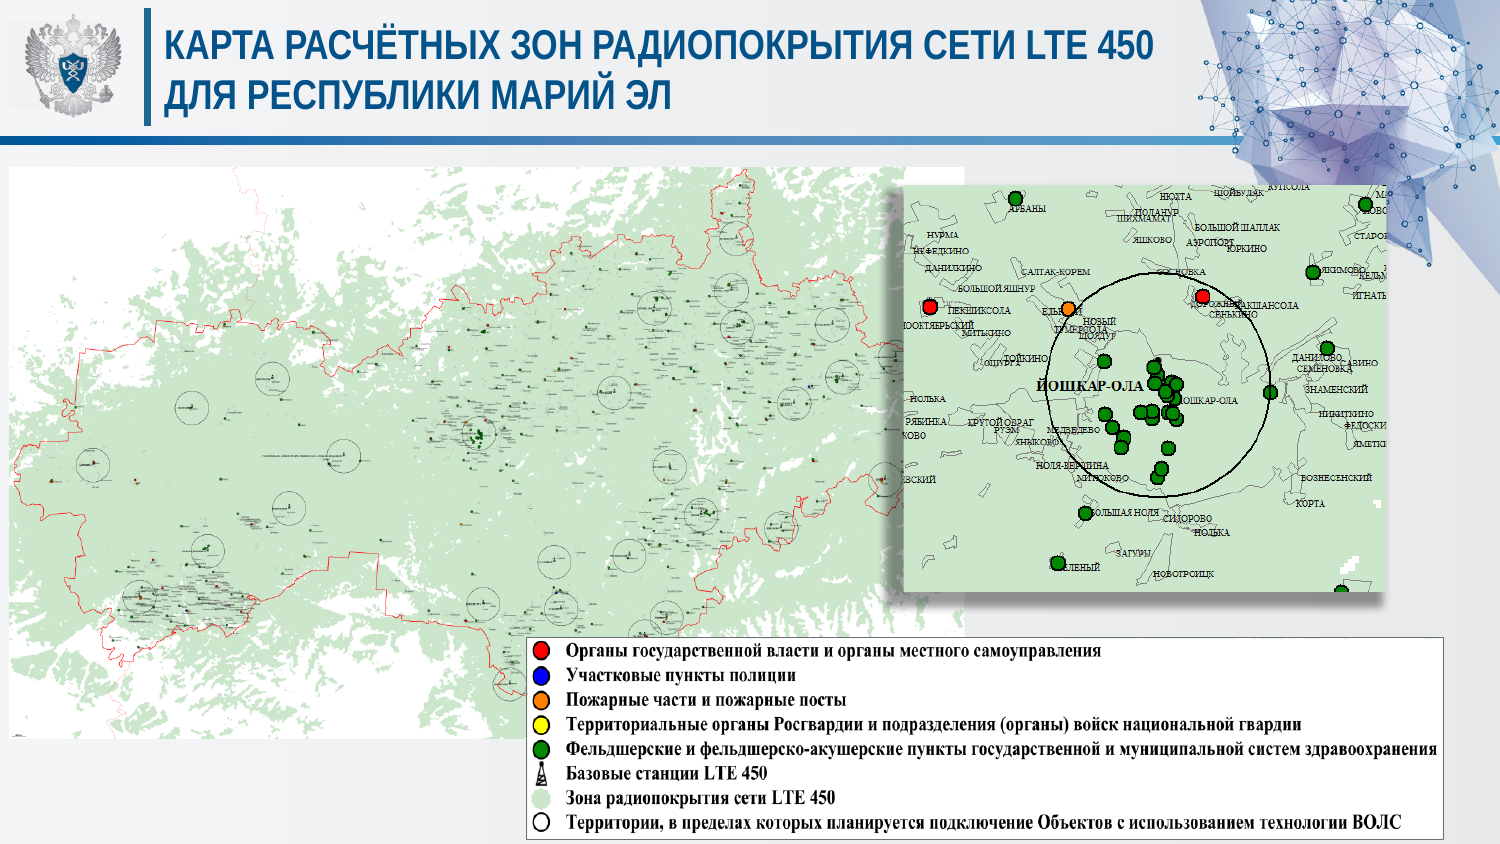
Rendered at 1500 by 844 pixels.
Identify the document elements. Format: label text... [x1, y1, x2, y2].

text_box КАРТА РАСЧЁТНЫХ ЗОН РАДИОПОКРЫТИЯ СЕТИ LTE 450 ДЛЯ РЕСПУБЛИКИ МАРИЙ ЭЛ [149, 10, 1223, 126]
picture [0, 0, 1500, 844]
